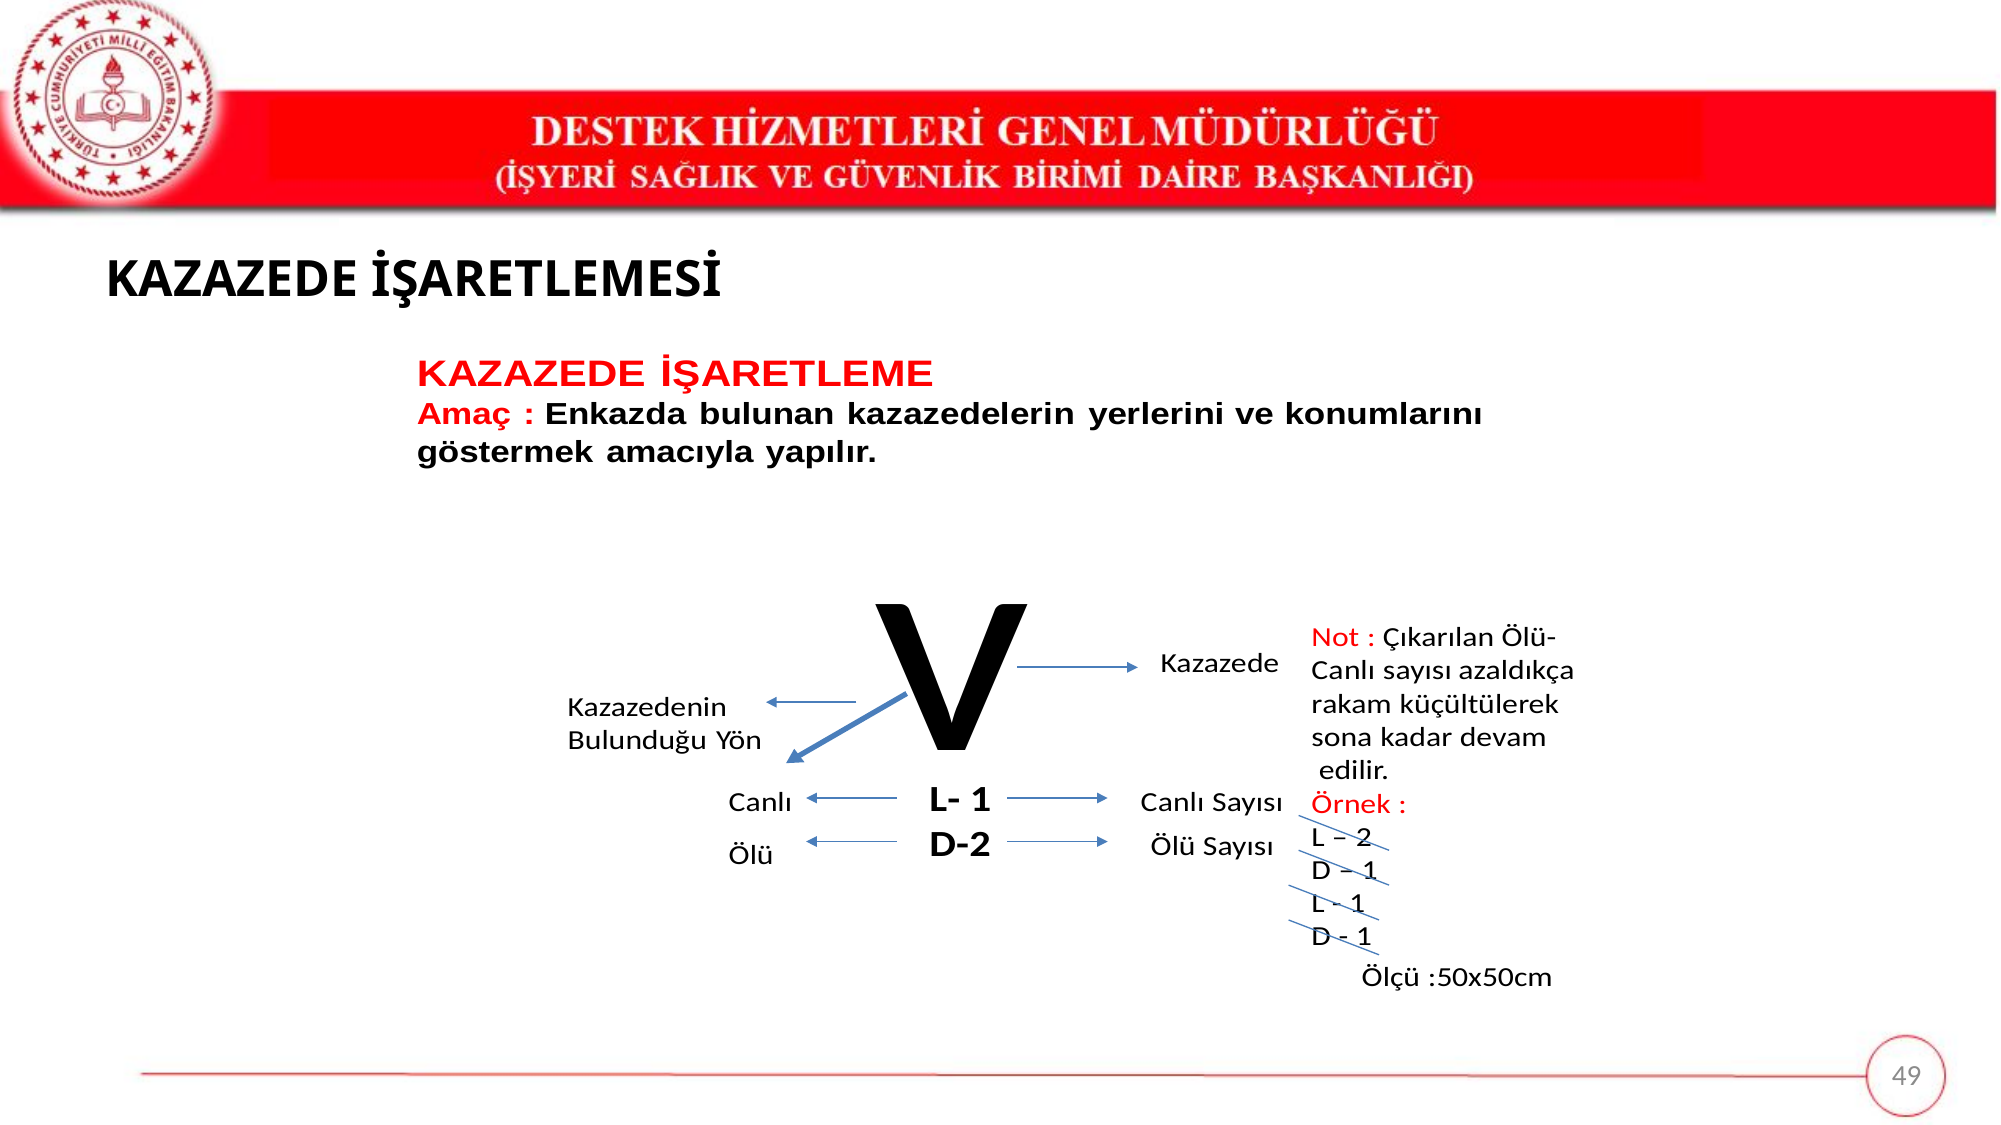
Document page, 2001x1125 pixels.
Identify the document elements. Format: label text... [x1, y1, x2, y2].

slide_number 49 [1867, 1035, 1946, 1114]
picture [0, 0, 2001, 1125]
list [338, 217, 1615, 1047]
text_box KAZAZEDE İŞARETLEMESİ [90, 238, 338, 314]
